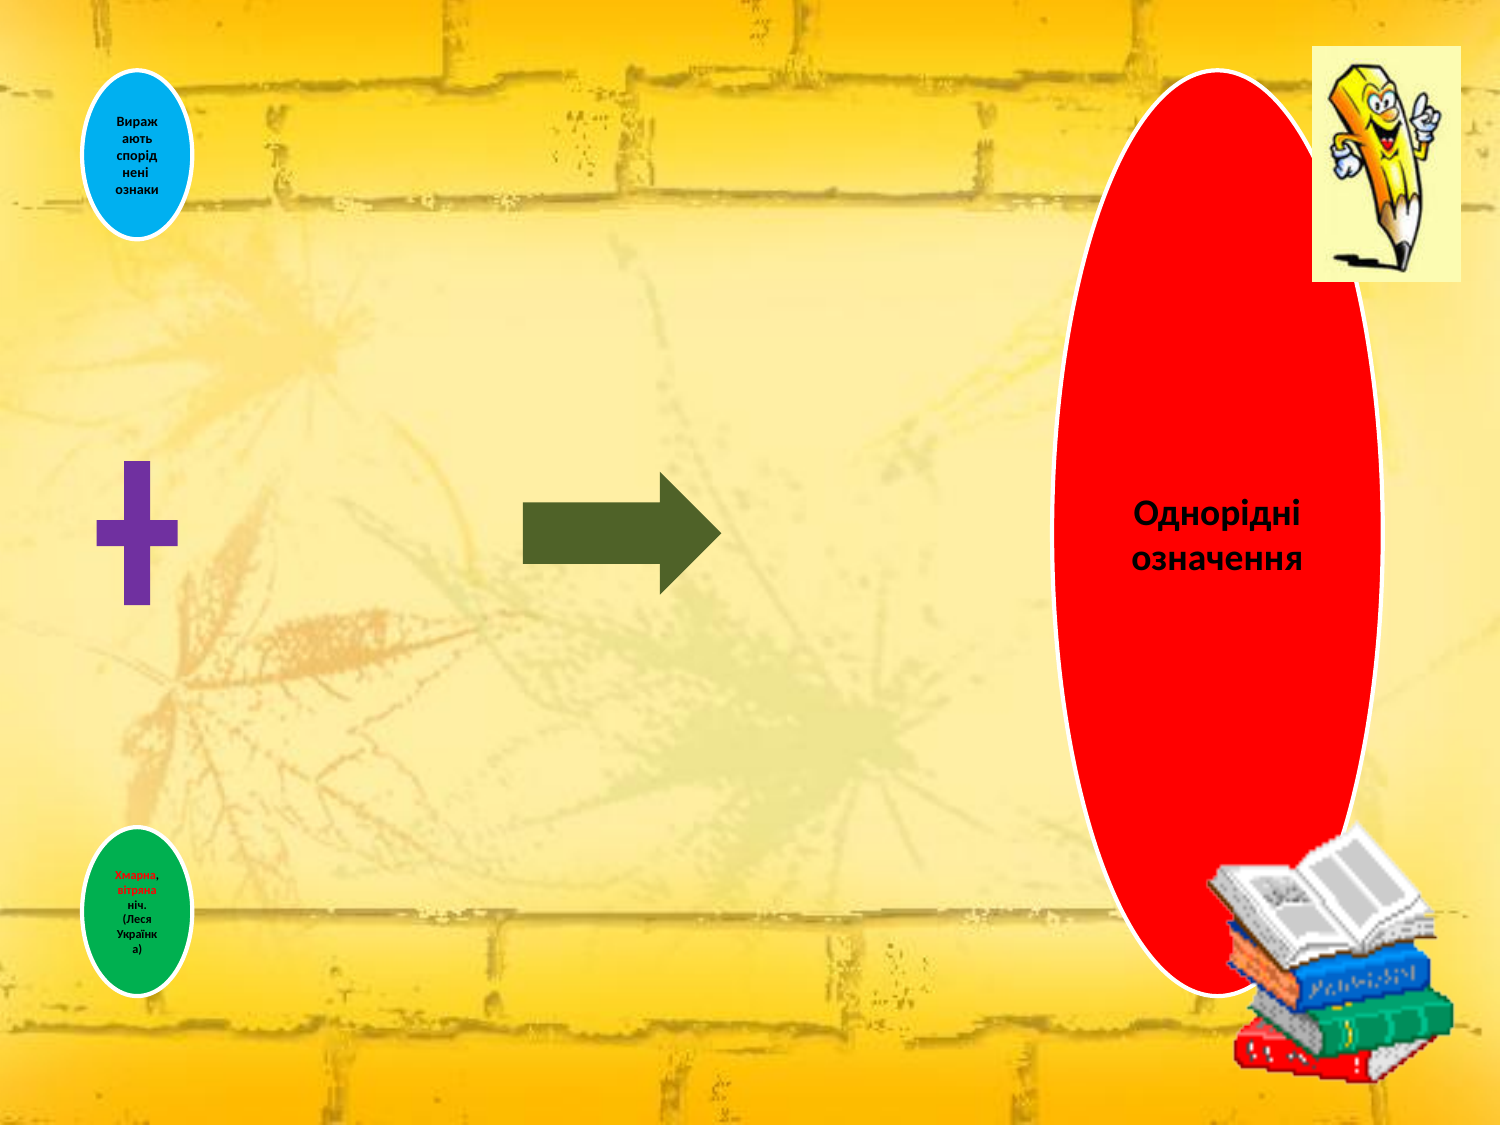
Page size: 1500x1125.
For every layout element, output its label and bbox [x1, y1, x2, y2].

text_box [81, 70, 1384, 997]
picture [0, 0, 1500, 1125]
